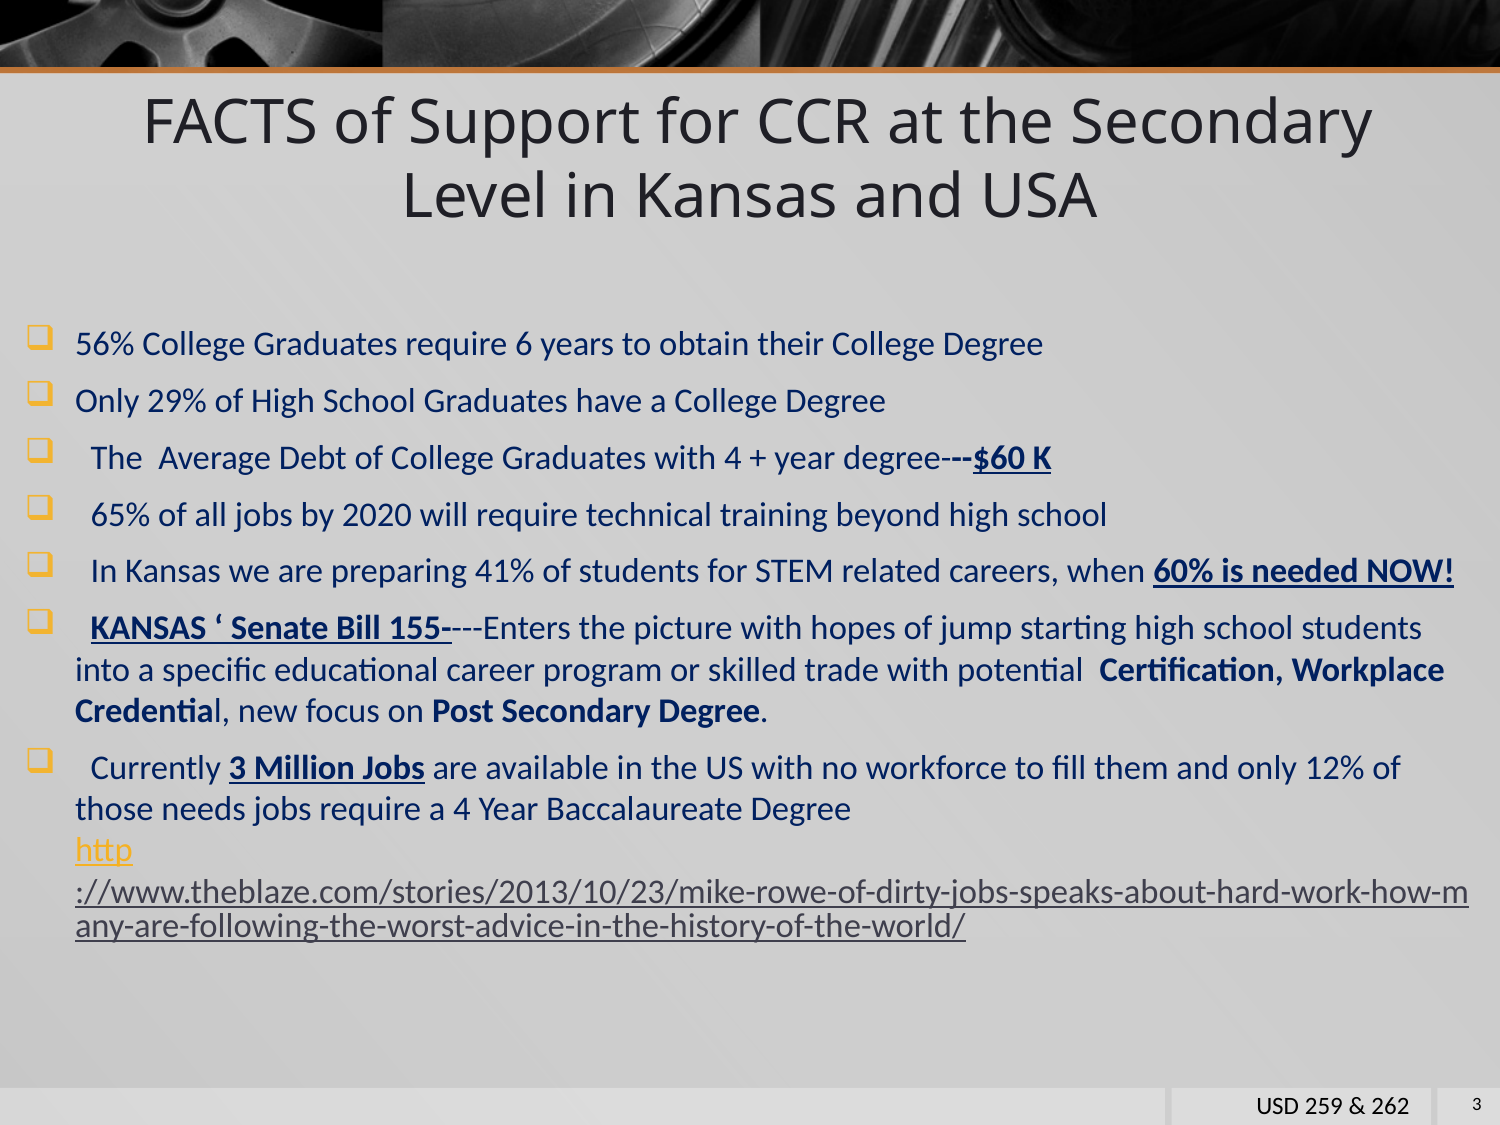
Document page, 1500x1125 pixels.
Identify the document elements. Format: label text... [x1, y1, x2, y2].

picture [0, 0, 1500, 67]
title FACTS of Support for CCR at the Secondary Level in Kansas and USA [75, 75, 1425, 238]
slide_number USD 259 & 262 [1224, 1084, 1425, 1125]
list 56% College Graduates require 6 years to obtain their College Degree Only 29% of High School Graduates have a College Degree The Average Debt of College Graduates with 4 + year degree---$60 K 65% of all jobs by 2020 will require technical training beyond high school In Kansas we are preparing 41% of students for STEM related careers, when 60% is needed NOW! KANSAS ‘ Senate Bill 155----Enters the picture with hopes of jump starting high school students into a specific educational career program or skilled trade with potential Certification, Workplace Credential, new focus on Post Secondary Degree. Currently 3 Million Jobs are available in the US with no workforce to fill them and only 12% of those needs jobs require a 4 Year Baccalaureate Degree http://www.theblaze.com/stories/2013/10/23/mike-rowe-of-dirty-jobs-speaks-about-hard-work-how-many-are-following-the-worst-advice-in-the-history-of-the-world/ [24, 249, 1475, 1075]
slide_number 3 [1434, 1084, 1497, 1122]
